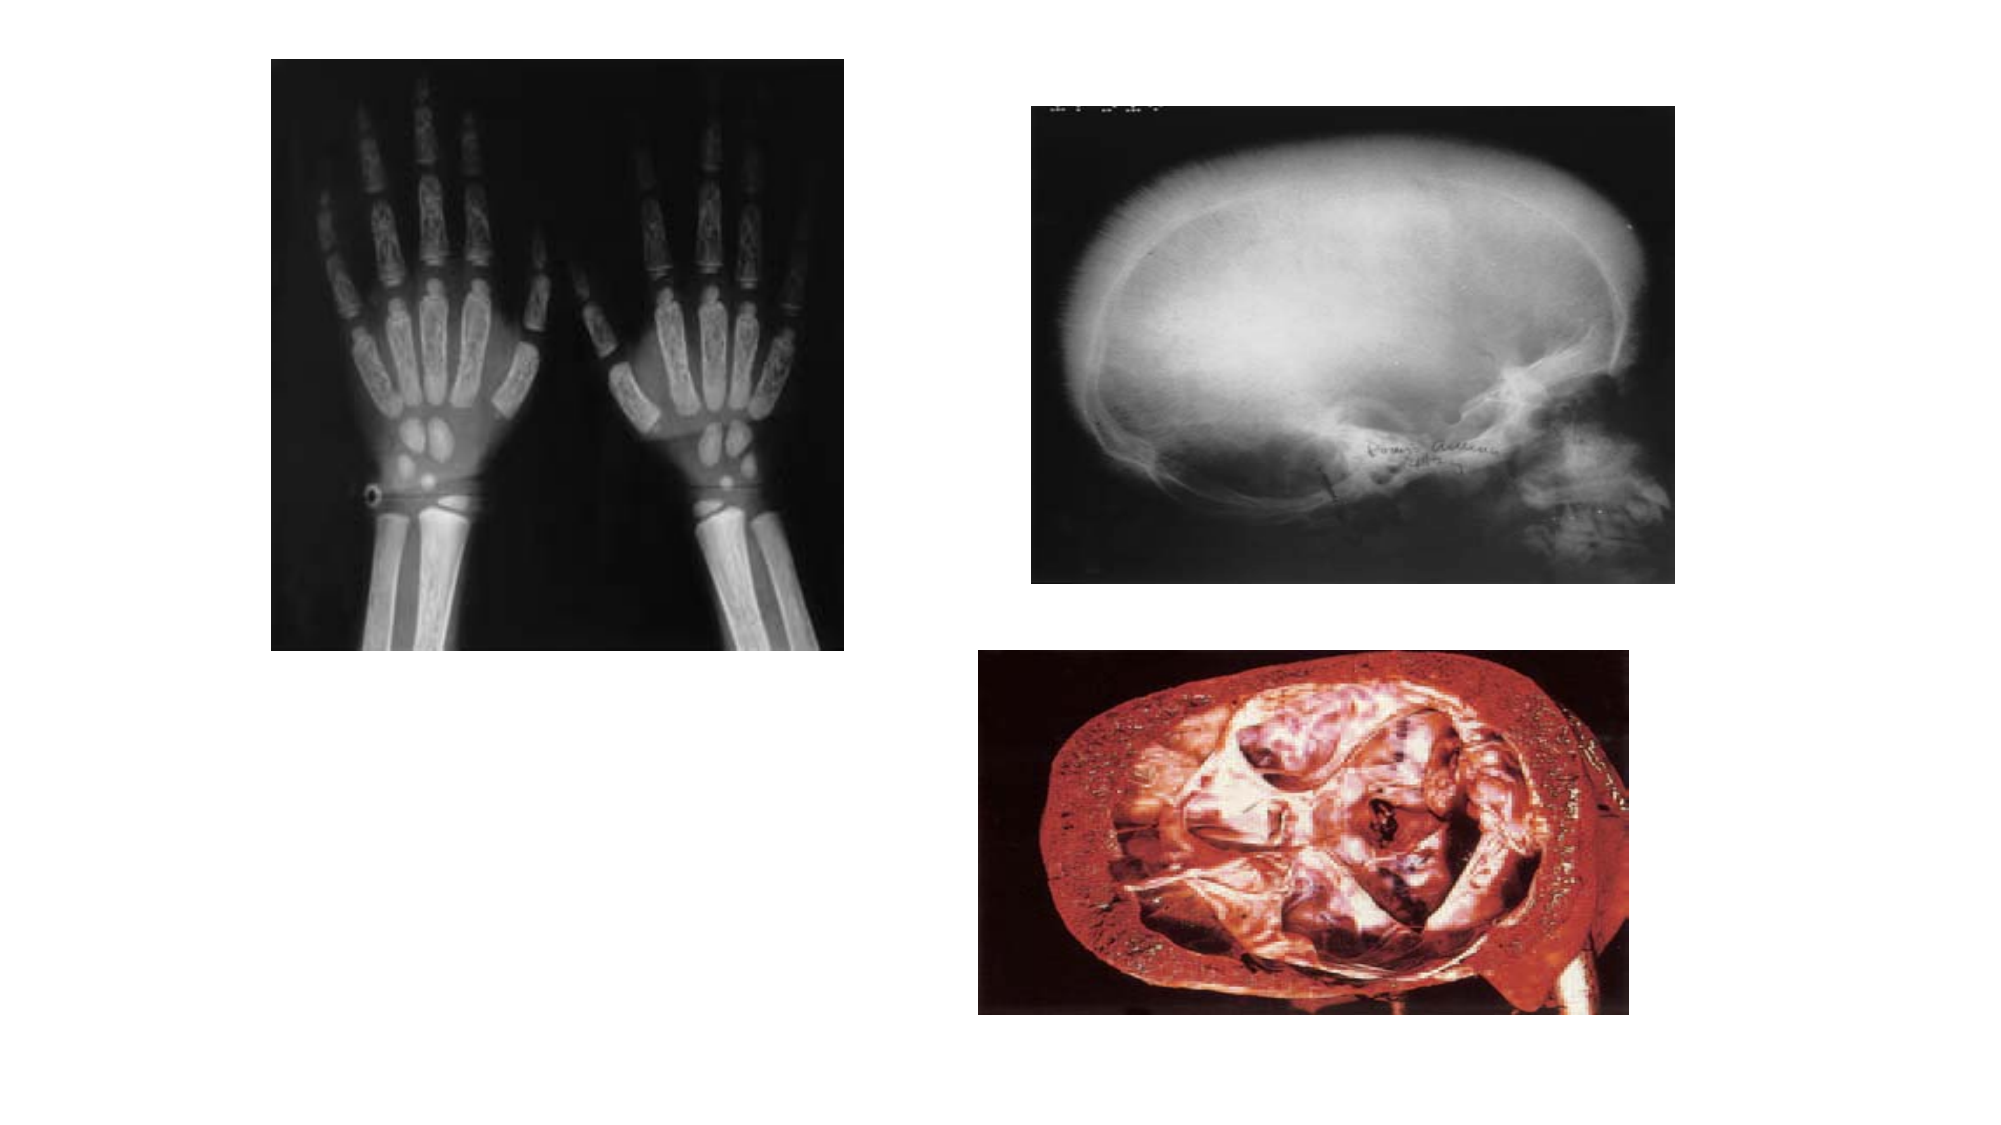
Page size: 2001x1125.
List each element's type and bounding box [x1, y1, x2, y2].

picture [978, 650, 1629, 1015]
picture [1031, 106, 1676, 584]
picture [271, 59, 844, 651]
